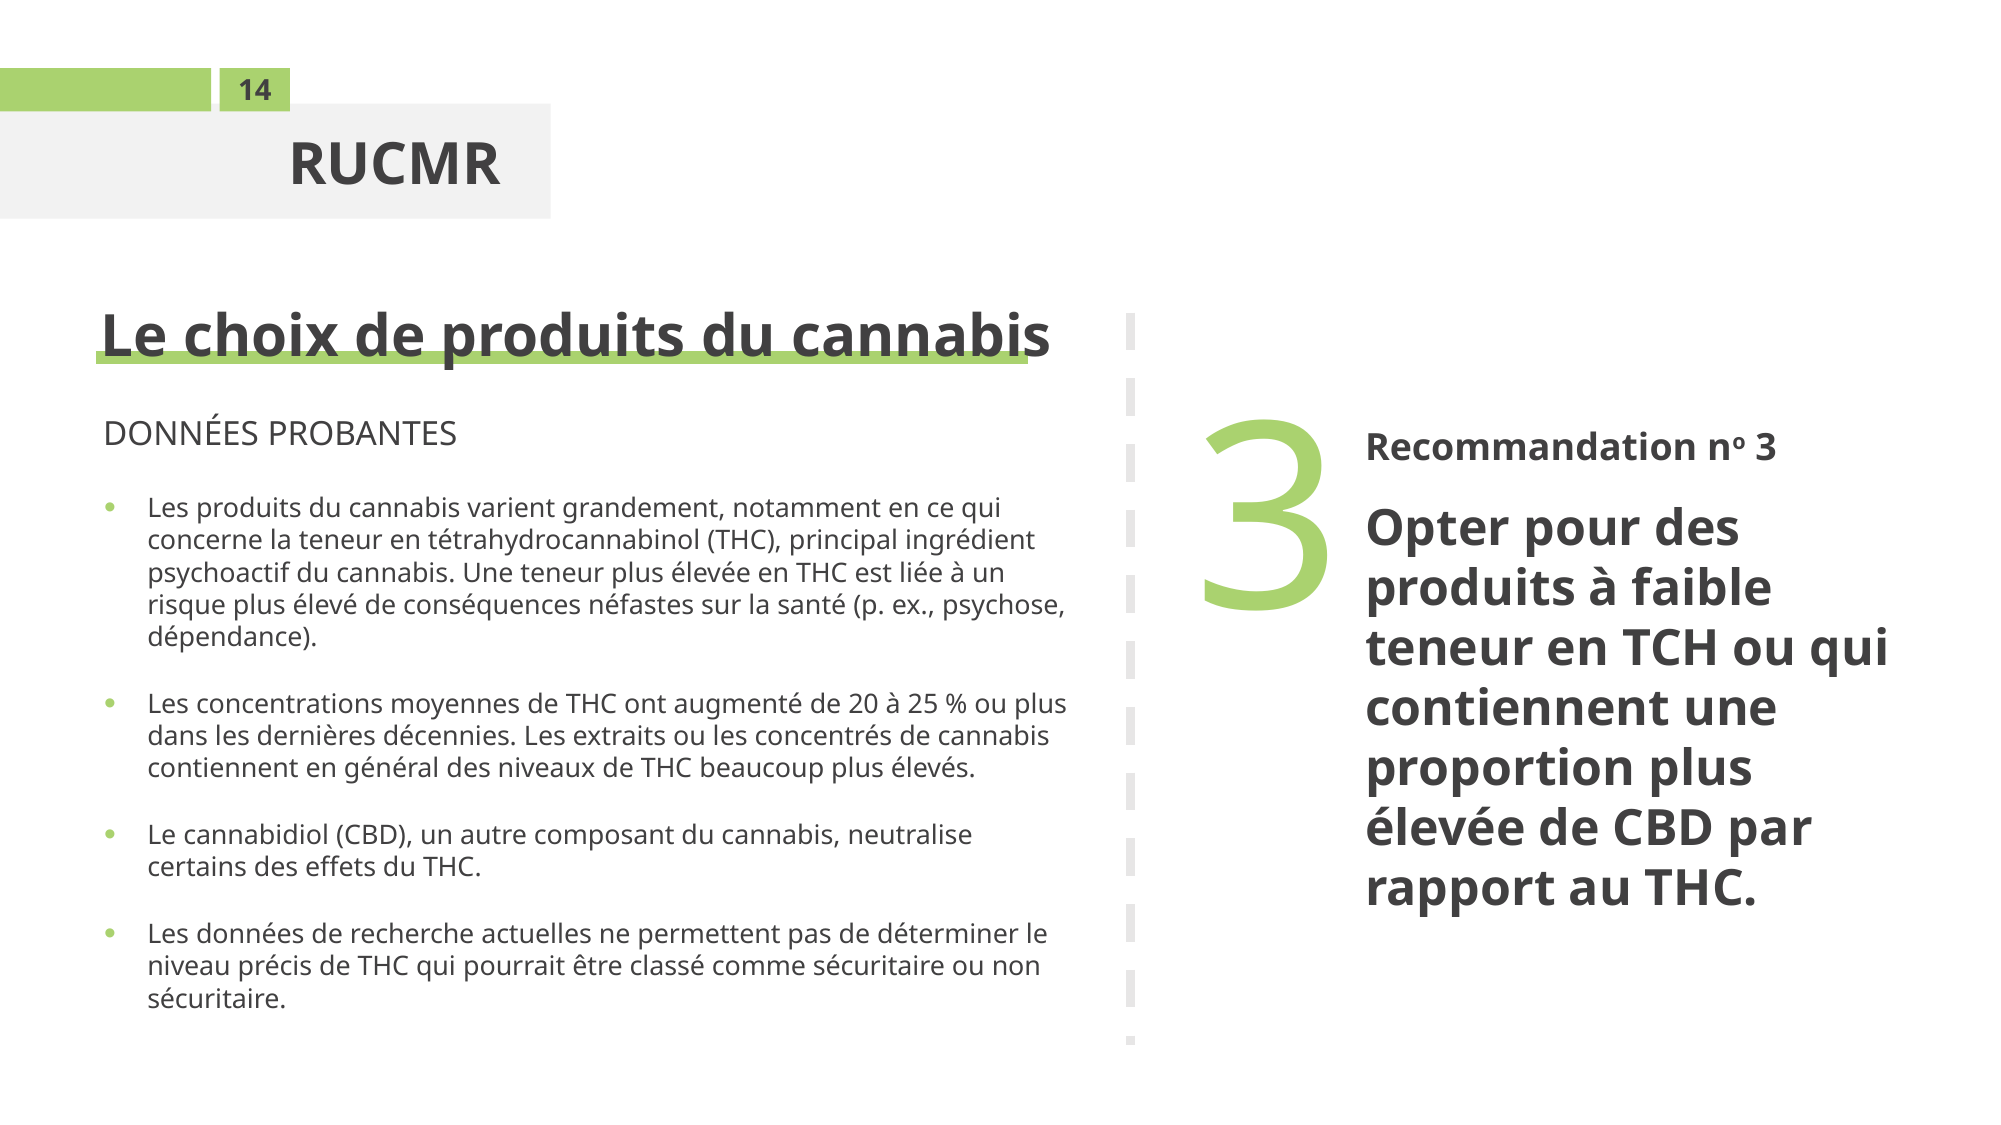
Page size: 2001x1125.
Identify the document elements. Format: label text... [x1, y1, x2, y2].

text_box 14 [219, 64, 290, 119]
text_box Les produits du cannabis varient grandement, notamment en ce qui concerne la teneur en tétrahydrocannabinol (THC), principal ingrédient psychoactif du cannabis. Une teneur plus élevée en THC est liée à un risque plus élevé de conséquences néfastes sur la santé (p. ex., psychose, dépendance). Les concentrations moyennes de THC ont augmenté de 20 à 25 % ou plus dans les dernières décennies. Les extraits ou les concentrés de cannabis contiennent en général des niveaux de THC beaucoup plus élevés. Le cannabidiol (CBD), un autre composant du cannabis, neutralise certains des effets du THC. Les données de recherche actuelles ne permettent pas de déterminer le niveau précis de THC qui pourrait être classé comme sécuritaire ou non sécuritaire. [104, 490, 1077, 1050]
text_box Le choix de produits du cannabis [85, 290, 1088, 376]
text_box [0, 103, 552, 220]
text_box 3 [1178, 341, 1350, 669]
text_box DONNÉES PROBANTES [103, 412, 928, 453]
text_box Recommandation no 3 Opter pour des produits à faible teneur en TCH ou qui contiennent une proportion plus élevée de CBD par rapport au THC. [1350, 302, 1906, 1024]
text_box RUCMR [33, 118, 516, 204]
text_box [0, 67, 212, 112]
